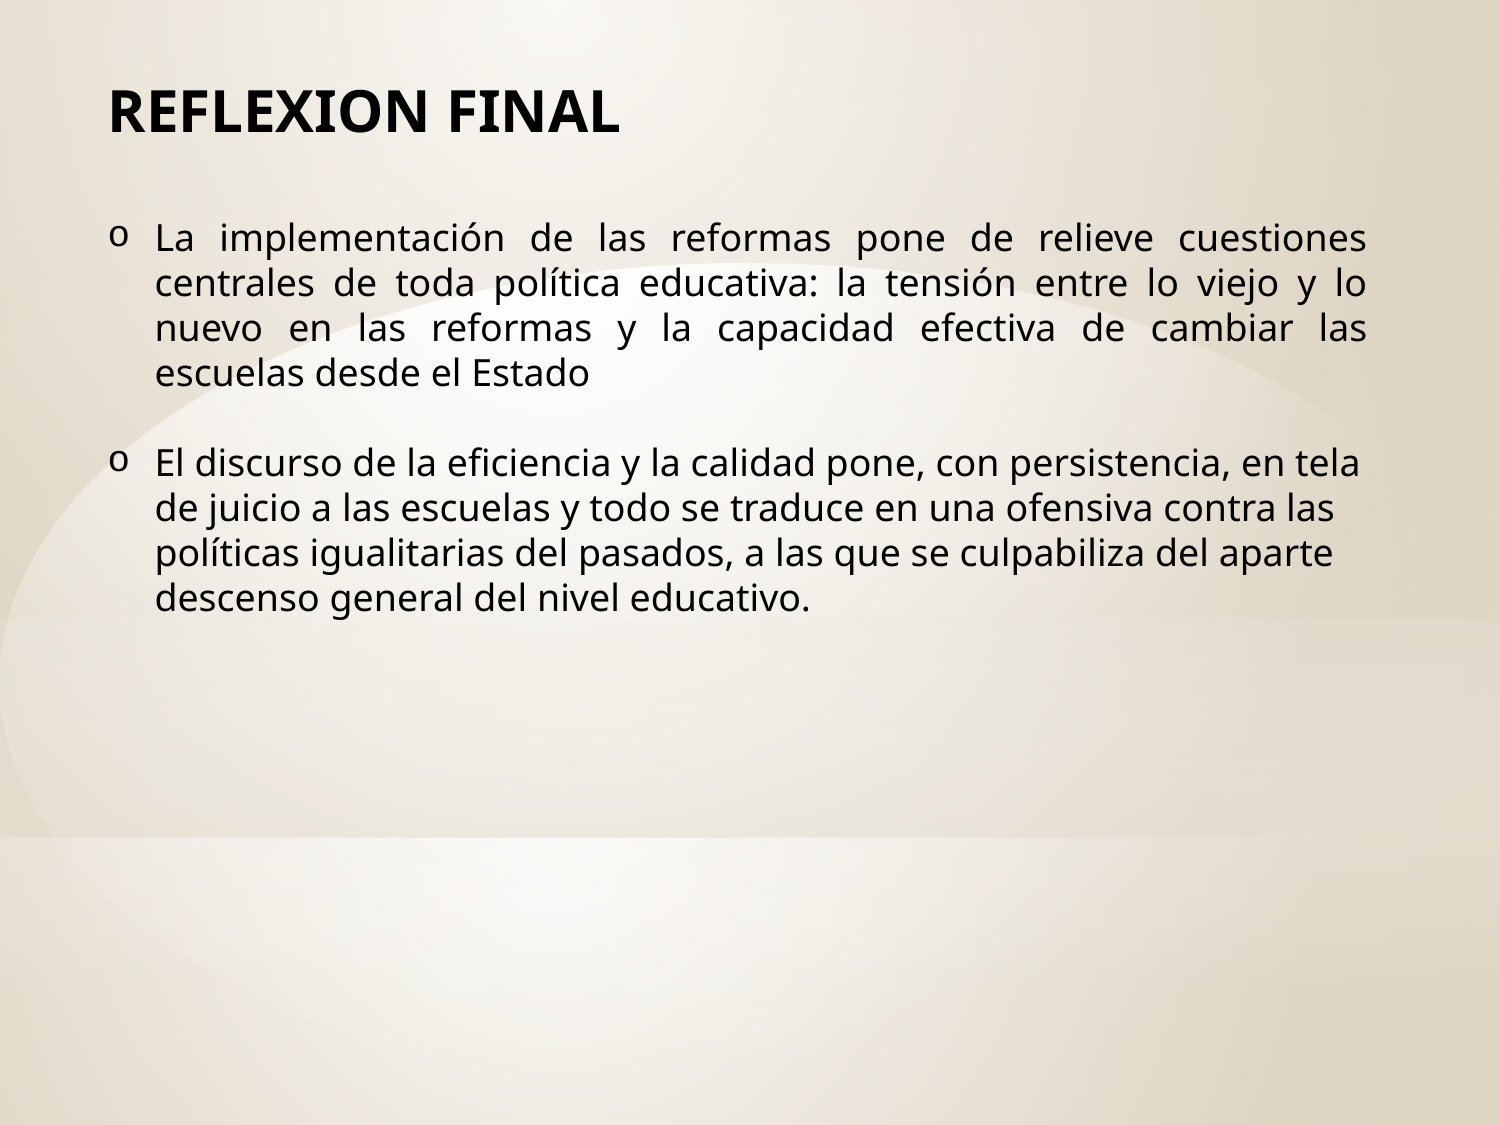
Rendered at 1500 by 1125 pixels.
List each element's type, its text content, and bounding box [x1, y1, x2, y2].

text_box REFLEXION FINAL La implementación de las reformas pone de relieve cuestiones centrales de toda política educativa: la tensión entre lo viejo y lo nuevo en las reformas y la capacidad efectiva de cambiar las escuelas desde el Estado El discurso de la eficiencia y la calidad pone, con persistencia, en tela de juicio a las escuelas y todo se traduce en una ofensiva contra las políticas igualitarias del pasados, a las que se culpabiliza del aparte descenso general del nivel educativo. [100, 66, 1376, 671]
